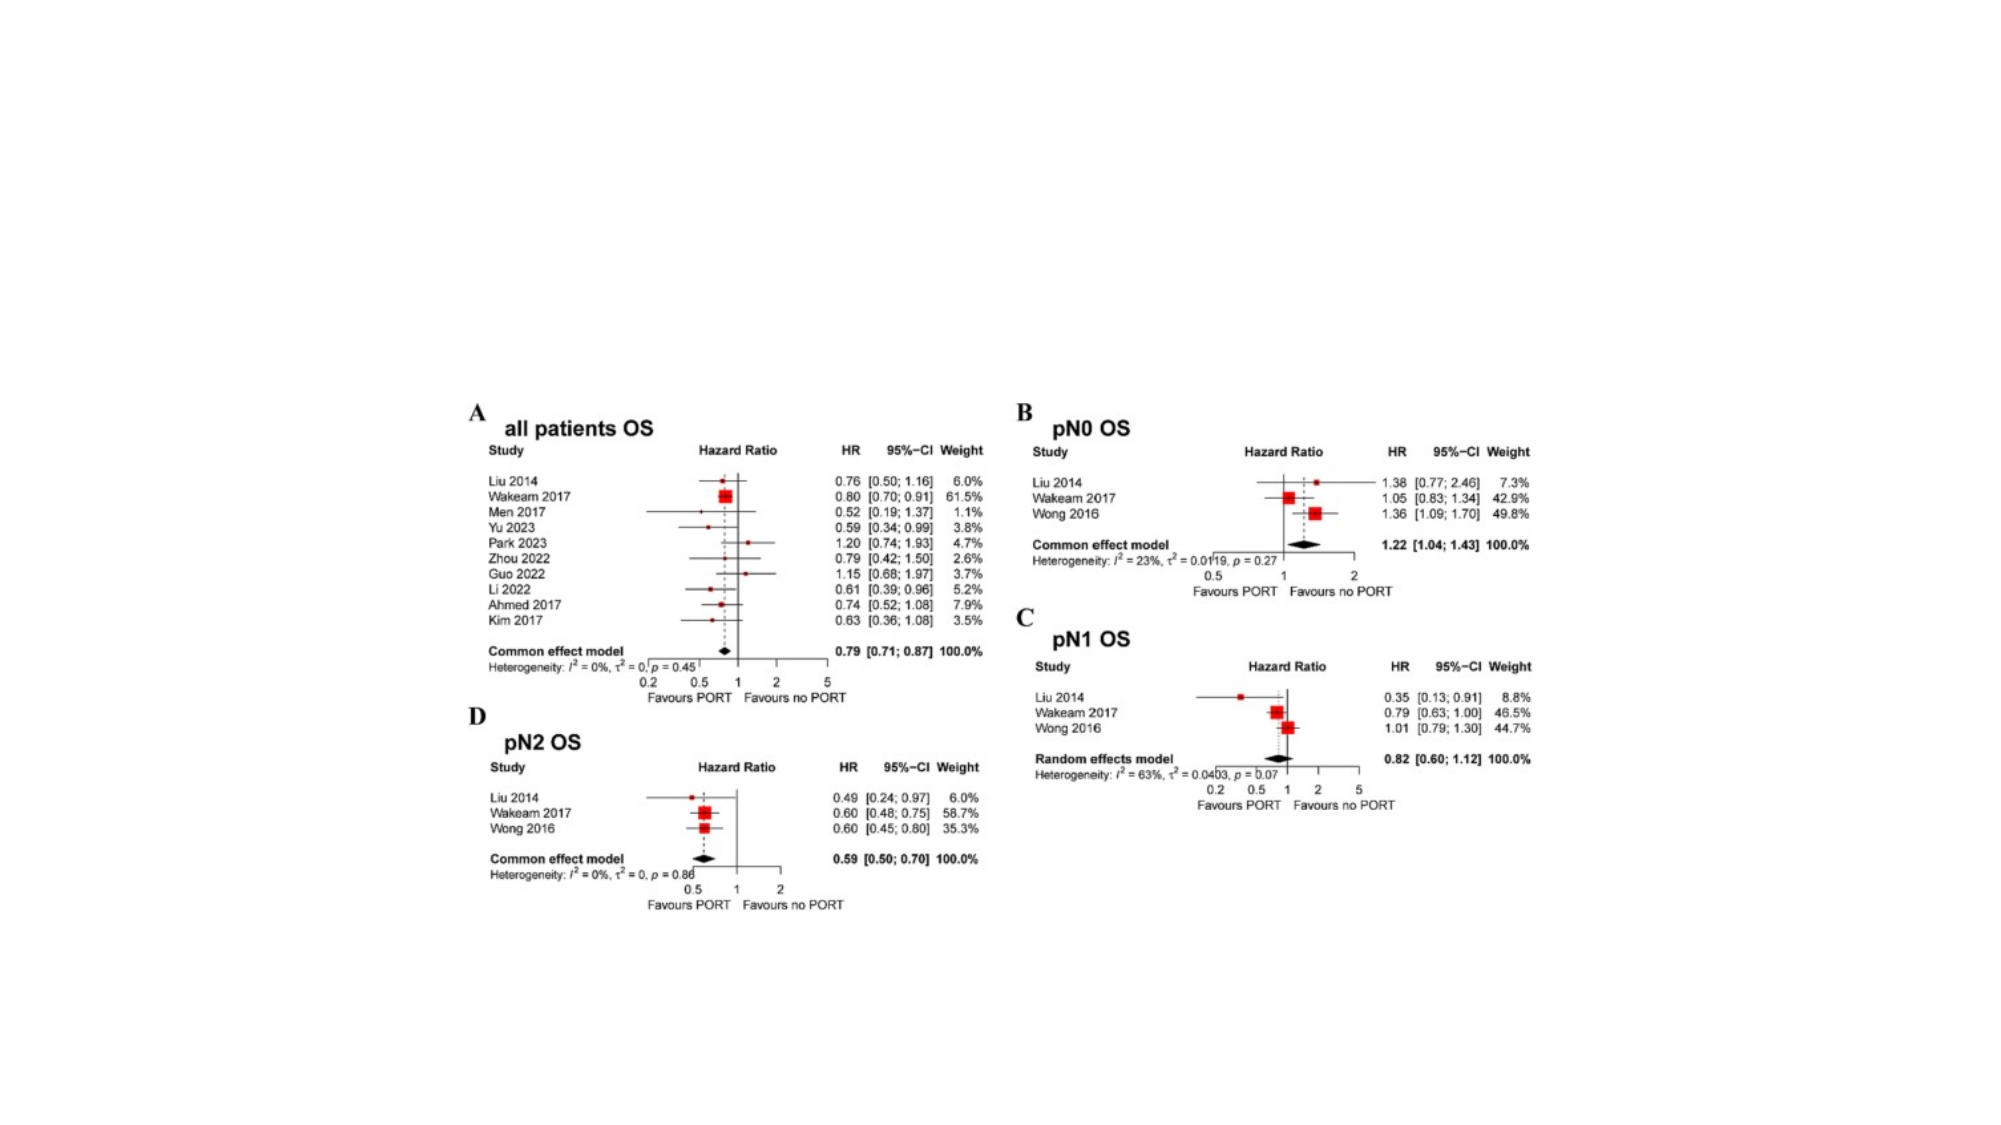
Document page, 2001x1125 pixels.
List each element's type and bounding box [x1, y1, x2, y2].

list [467, 402, 1533, 911]
